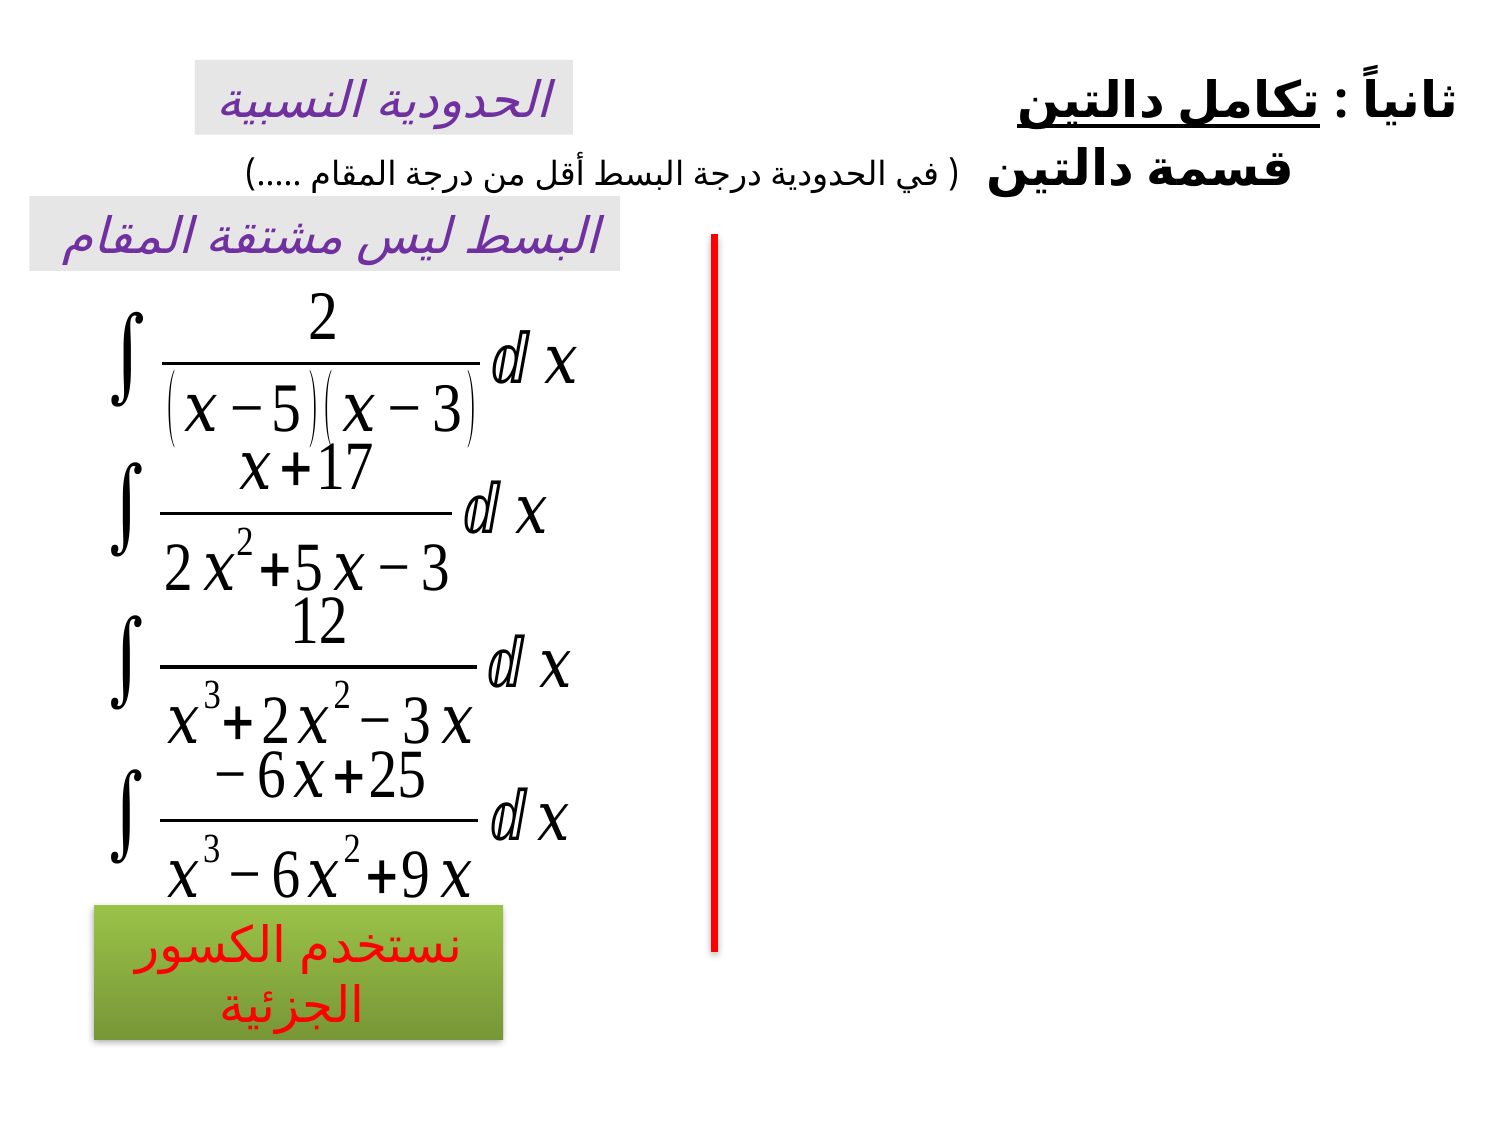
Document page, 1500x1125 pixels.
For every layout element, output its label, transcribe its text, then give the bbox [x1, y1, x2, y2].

text_box البسط ليس مشتقة المقام [29, 196, 621, 271]
text_box ثانياً : تكامل دالتين قسمة دالتين ( في الحدودية درجة البسط أقل من درجة المقام .....) [102, 60, 1473, 205]
text_box نستخدم الكسور الجزئية [94, 905, 504, 1040]
text_box الحدودية النسبية [194, 59, 573, 135]
